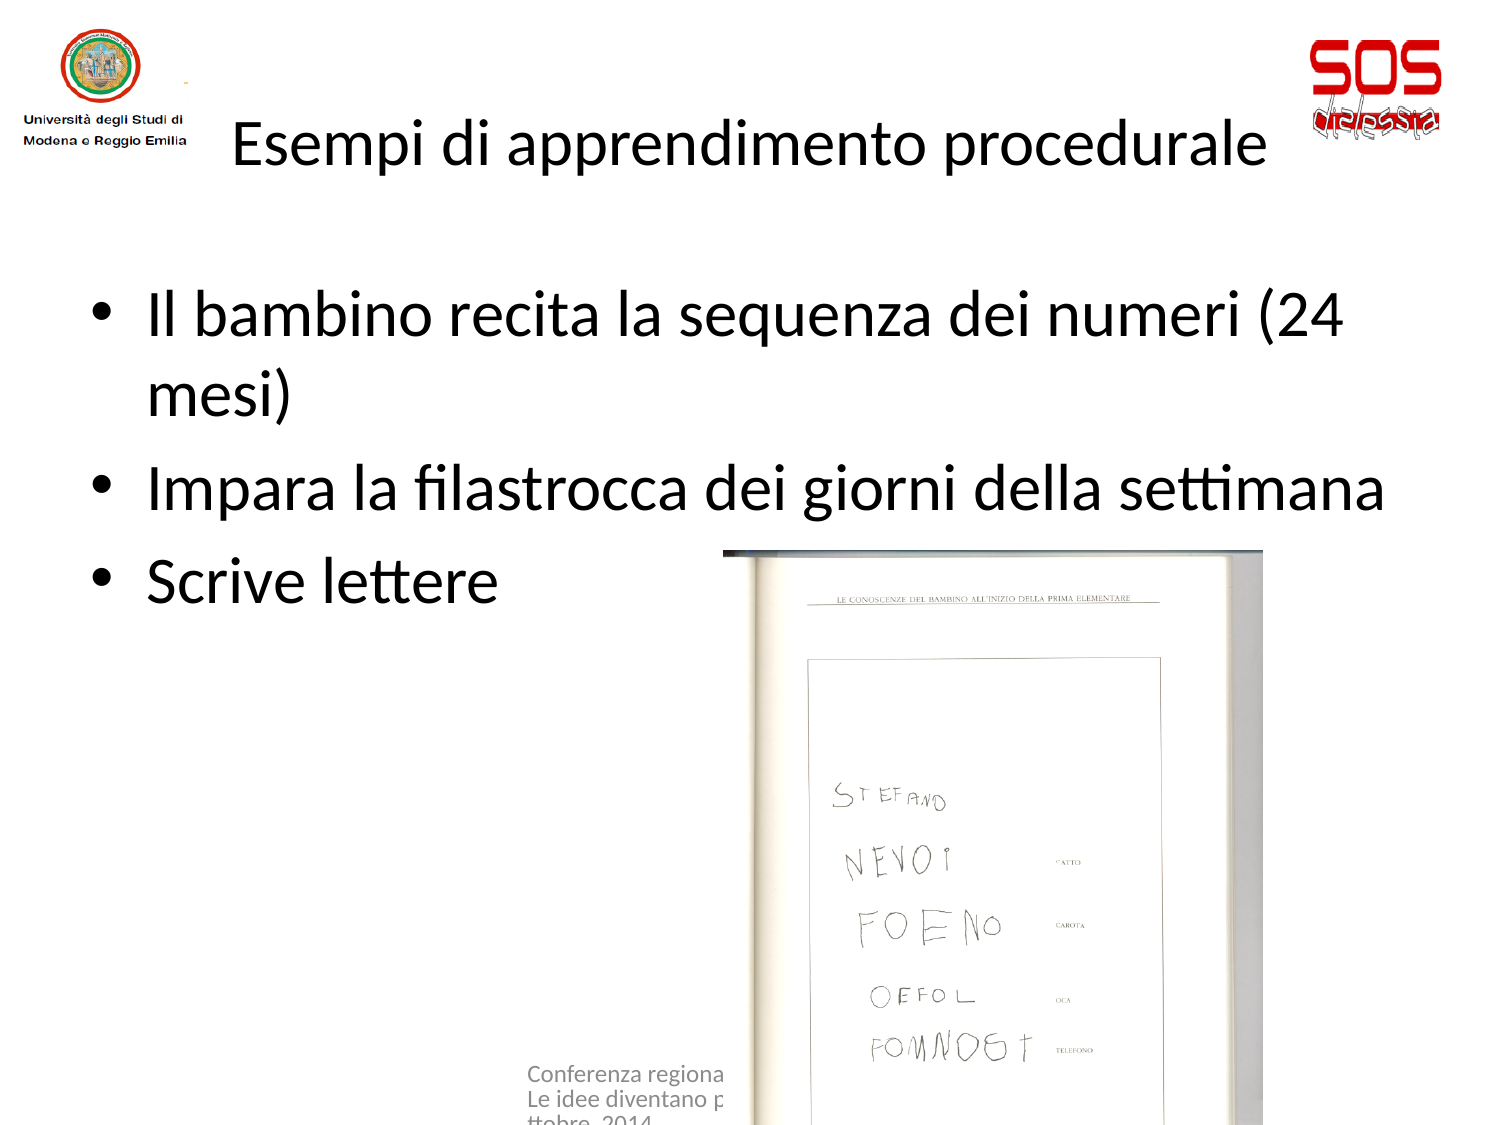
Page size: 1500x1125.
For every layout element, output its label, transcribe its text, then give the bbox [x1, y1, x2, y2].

title Esempi di apprendimento procedurale [75, 45, 1425, 233]
list Il bambino recita la sequenza dei numeri (24 mesi) Impara la filastrocca dei giorni della settimana Scrive lettere [75, 262, 1425, 1005]
picture [23, 11, 188, 165]
footer Conferenza regionale sul sistema educativo Le idee diventano progetti Genova, 8 e 9 ottobre 2014 [512, 1042, 717, 1103]
picture [1300, 34, 1453, 145]
picture [722, 550, 1263, 1125]
